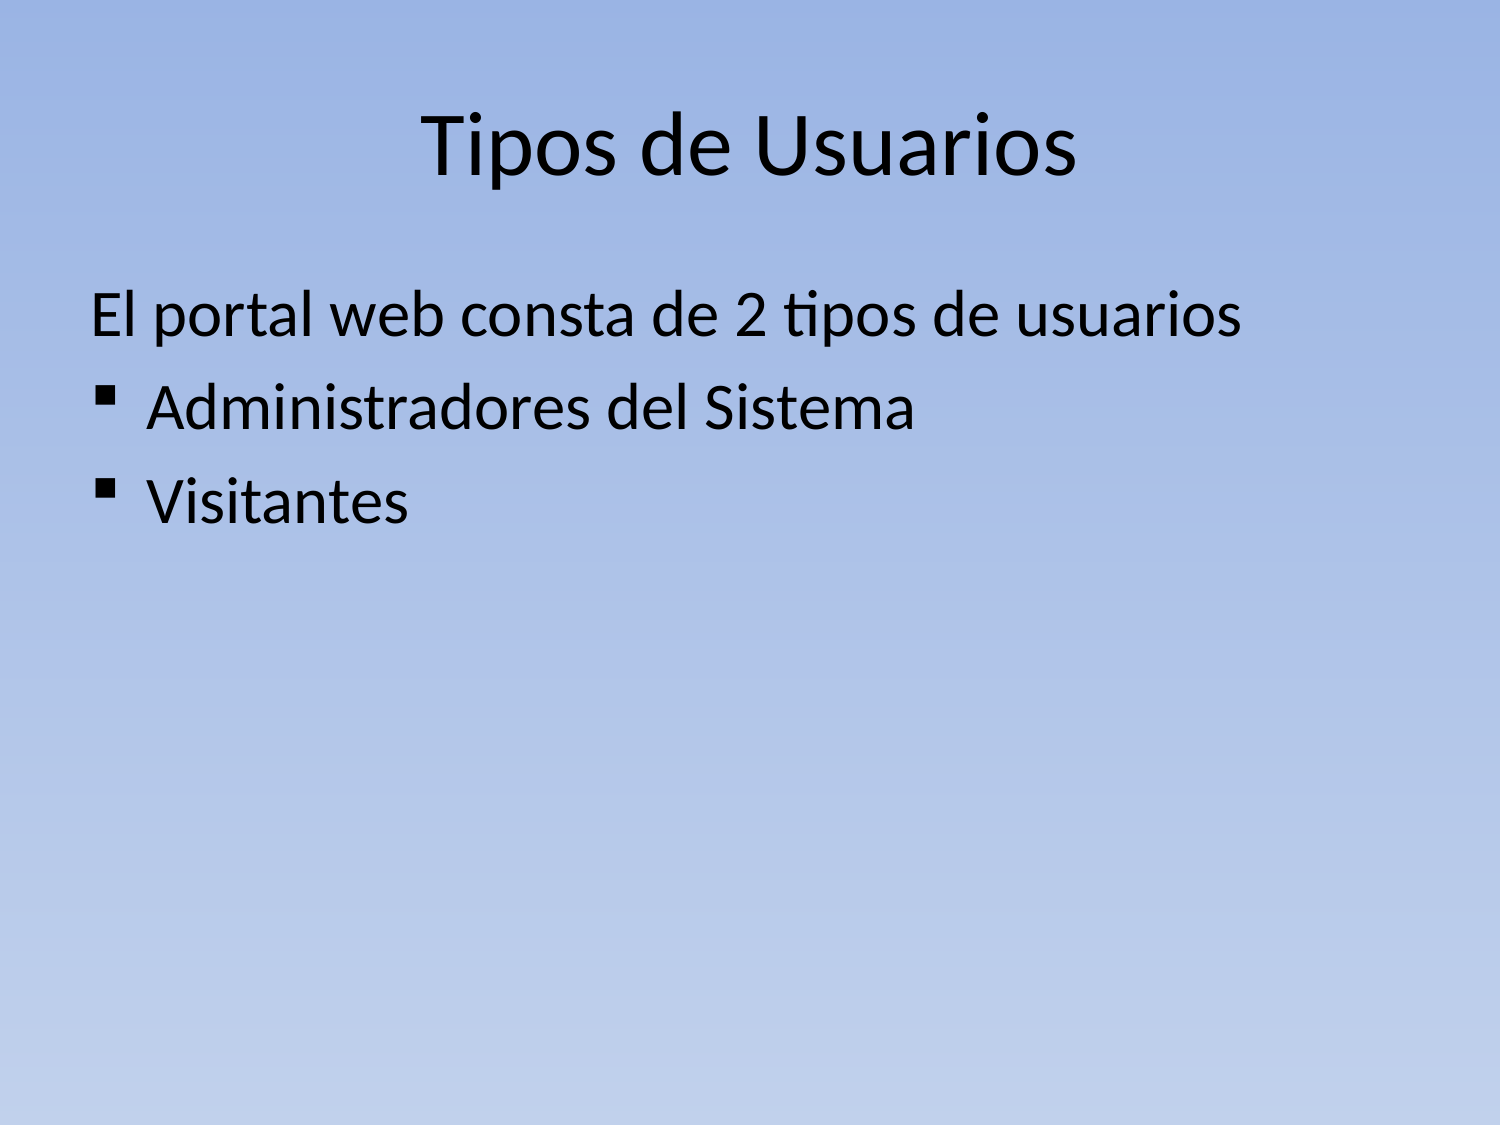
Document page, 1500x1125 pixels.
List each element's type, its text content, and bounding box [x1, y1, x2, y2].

title Tipos de Usuarios [75, 45, 1425, 233]
list El portal web consta de 2 tipos de usuarios Administradores del Sistema Visitantes [75, 262, 1425, 1005]
